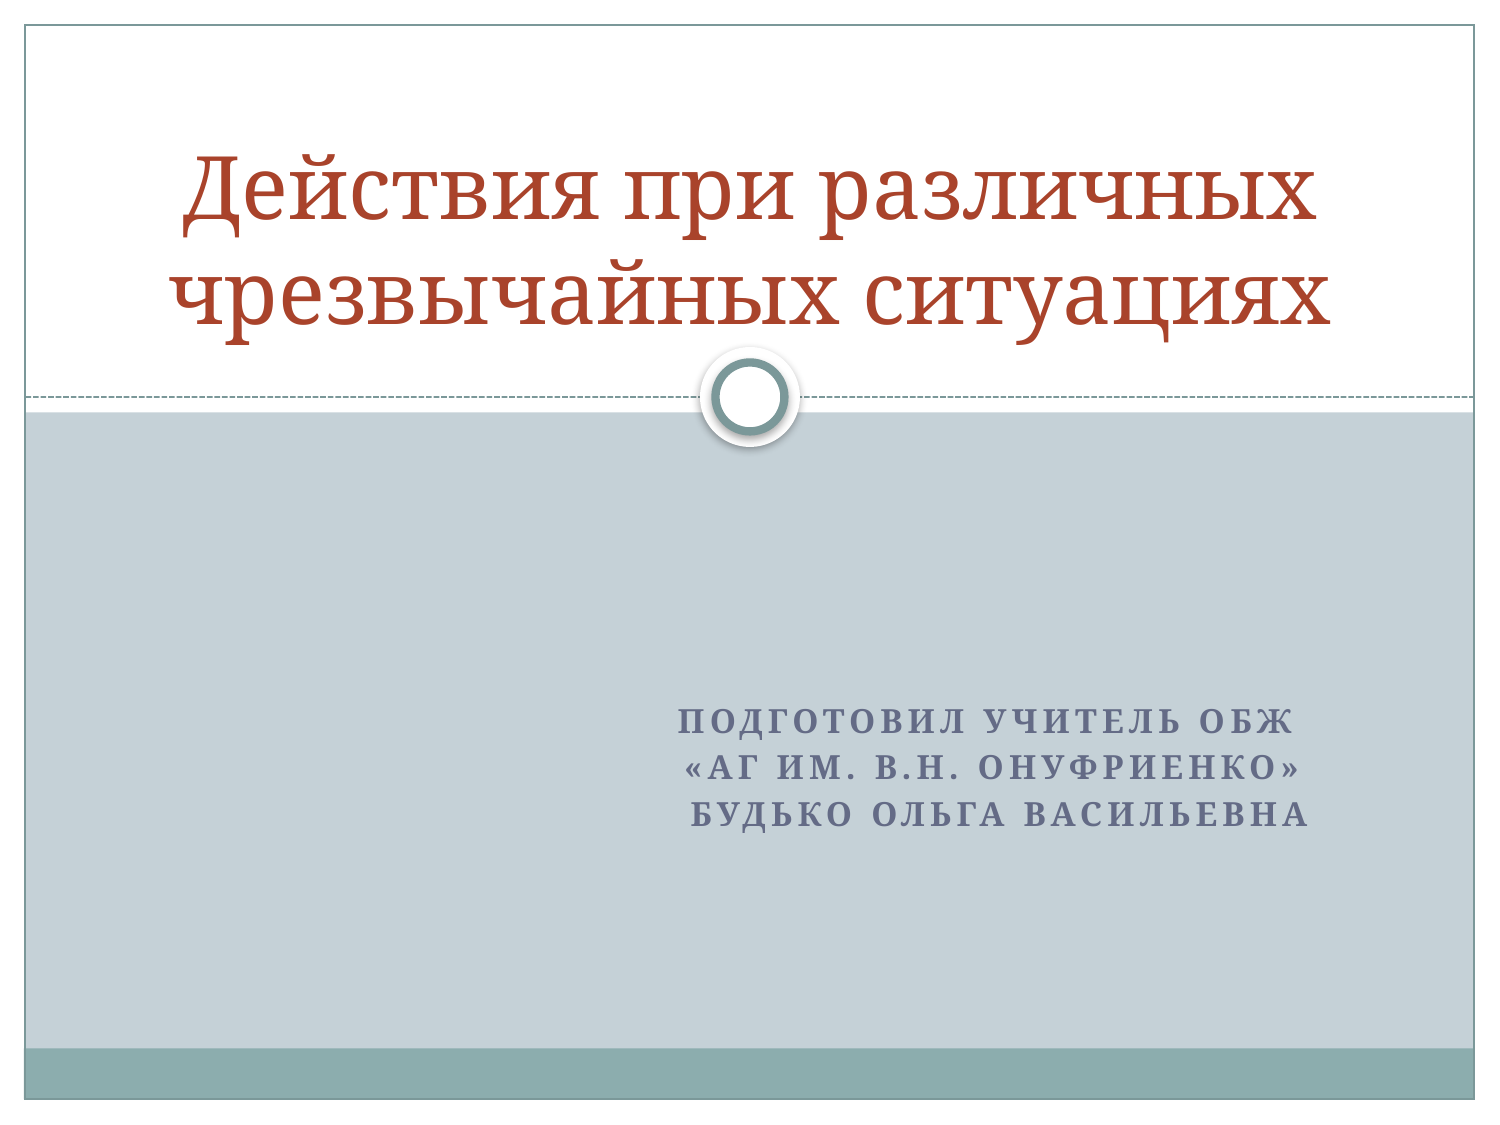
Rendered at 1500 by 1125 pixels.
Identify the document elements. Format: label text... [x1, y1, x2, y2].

title Действия при различных чрезвычайных ситуациях [112, 62, 1388, 350]
subtitle Подготовил учитель ОБЖ «АГ им. В.Н. Онуфриенко» Будько Ольга Васильевна [561, 692, 1424, 929]
